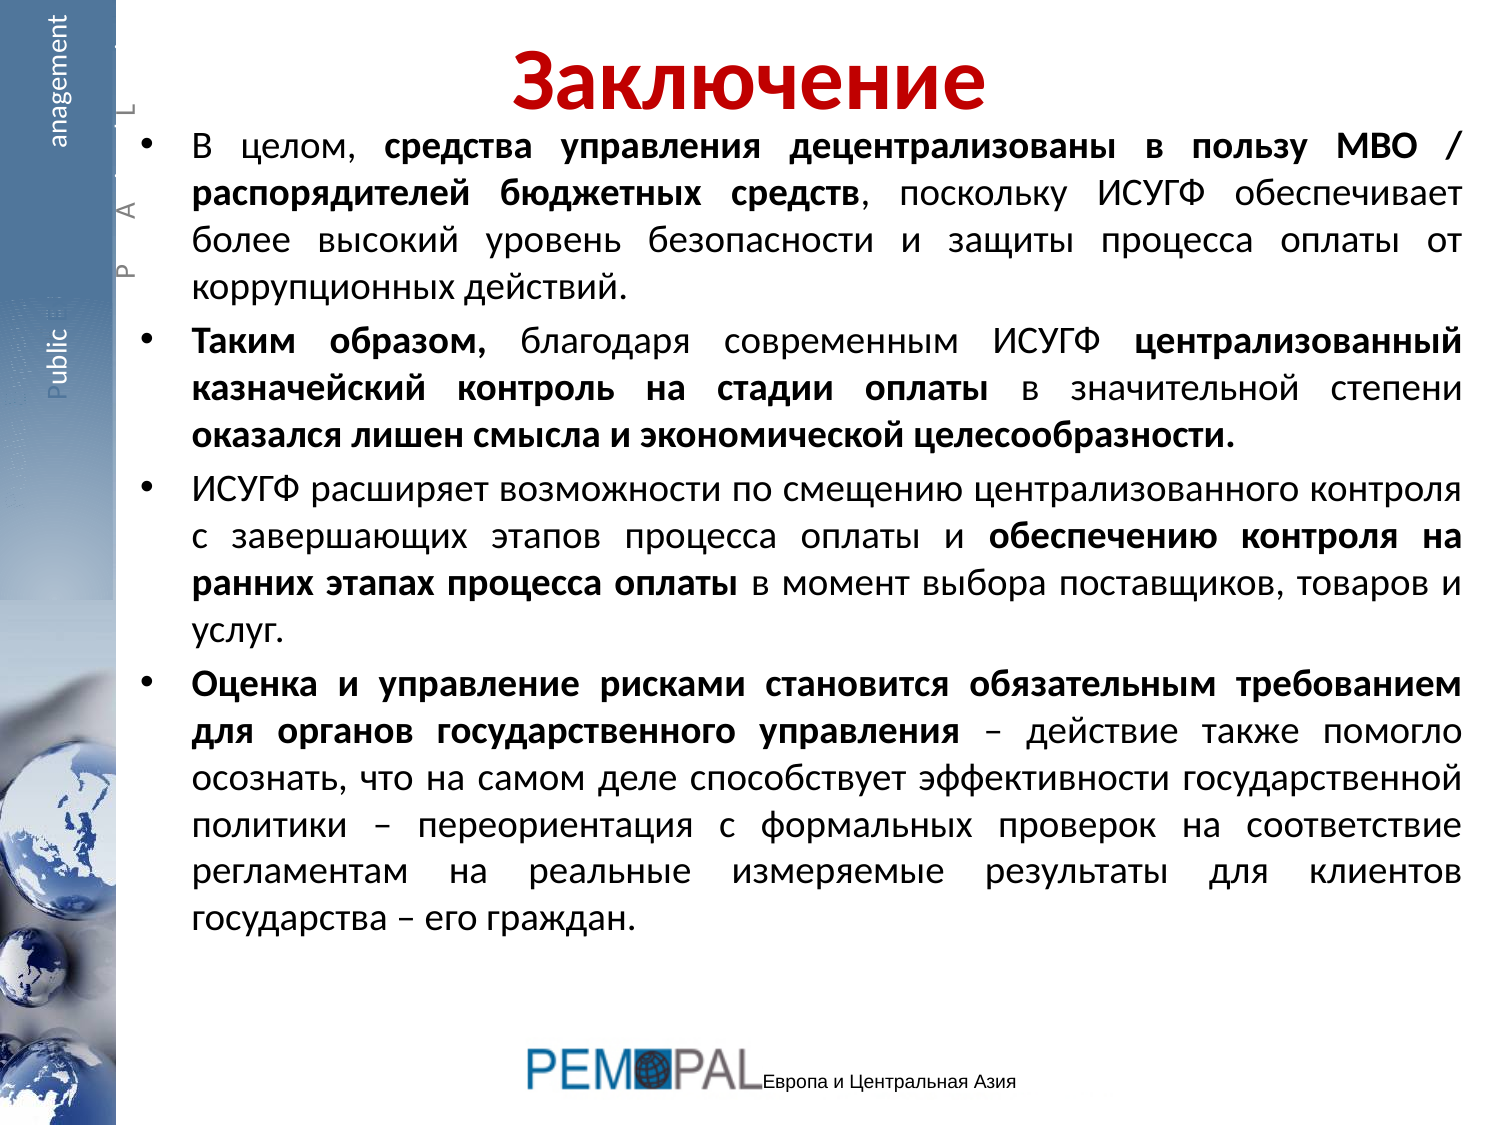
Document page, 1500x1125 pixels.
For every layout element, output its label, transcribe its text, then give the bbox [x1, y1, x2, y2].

text_box Европа и Центральная Азия [762, 1046, 1147, 1093]
text_box Public Expenditure Management Peer Assisted Learning [0, 0, 113, 600]
title Заключение [264, 12, 1236, 112]
picture [525, 1037, 1113, 1100]
list В целом, средства управления децентрализованы в пользу МВО / распорядителей бюджетных средств, поскольку ИСУГФ обеспечивает более высокий уровень безопасности и защиты процесса оплаты от коррупционных действий. Таким образом, благодаря современным ИСУГФ централизованный казначейский контроль на стадии оплаты в значительной степени оказался лишен смысла и экономической целесообразности. ИСУГФ расширяет возможности по смещению централизованного контроля с завершающих этапов процесса оплаты и обеспечению контроля на ранних этапах процесса оплаты в момент выбора поставщиков, товаров и услуг. Оценка и управление рисками становится обязательным требованием для органов государственного управления – действие также помогло осознать, что на самом деле способствует эффективности государственной политики – переориентация с формальных проверок на соответствие регламентам на реальные измеряемые результаты для клиентов государства – его граждан. [125, 112, 1478, 947]
picture [0, 0, 116, 1125]
